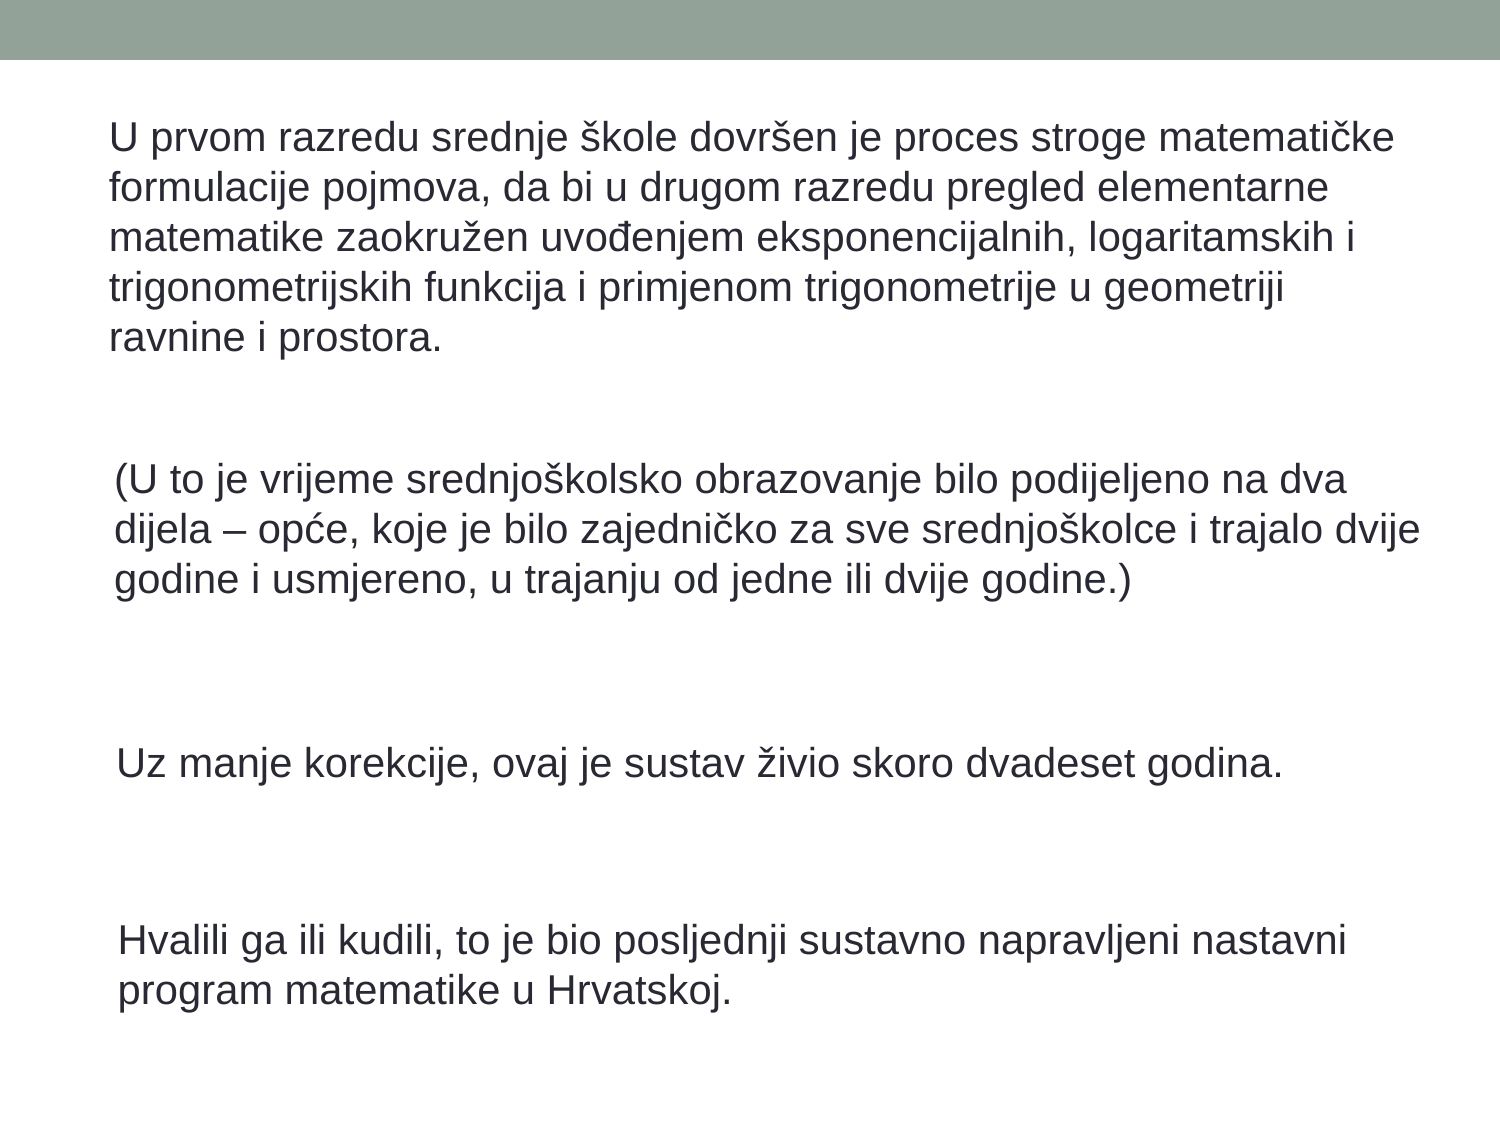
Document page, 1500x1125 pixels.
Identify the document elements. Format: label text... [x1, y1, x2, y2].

text_box (U to je vrijeme srednjoškolsko obrazovanje bilo podijeljeno na dva dijela – opće, koje je bilo zajedničko za sve srednjoškolce i trajalo dvije godine i usmjereno, u trajanju od jedne ili dvije godine.) [99, 444, 1450, 634]
text_box Uz manje korekcije, ovaj je sustav živio skoro dvadeset godina. [100, 727, 1451, 817]
text_box Hvalili ga ili kudili, to je bio posljednji sustavno napravljeni nastavni program matematike u Hrvatskoj. [102, 905, 1453, 1035]
list U prvom razredu srednje škole dovršen je proces stroge matematičke formulacije pojmova, da bi u drugom razredu pregled elementarne matematike zaokružen uvođenjem eksponencijalnih, logaritamskih i trigonometrijskih funkcija i primjenom trigonometrije u geometriji ravnine i prostora. [93, 101, 1444, 386]
